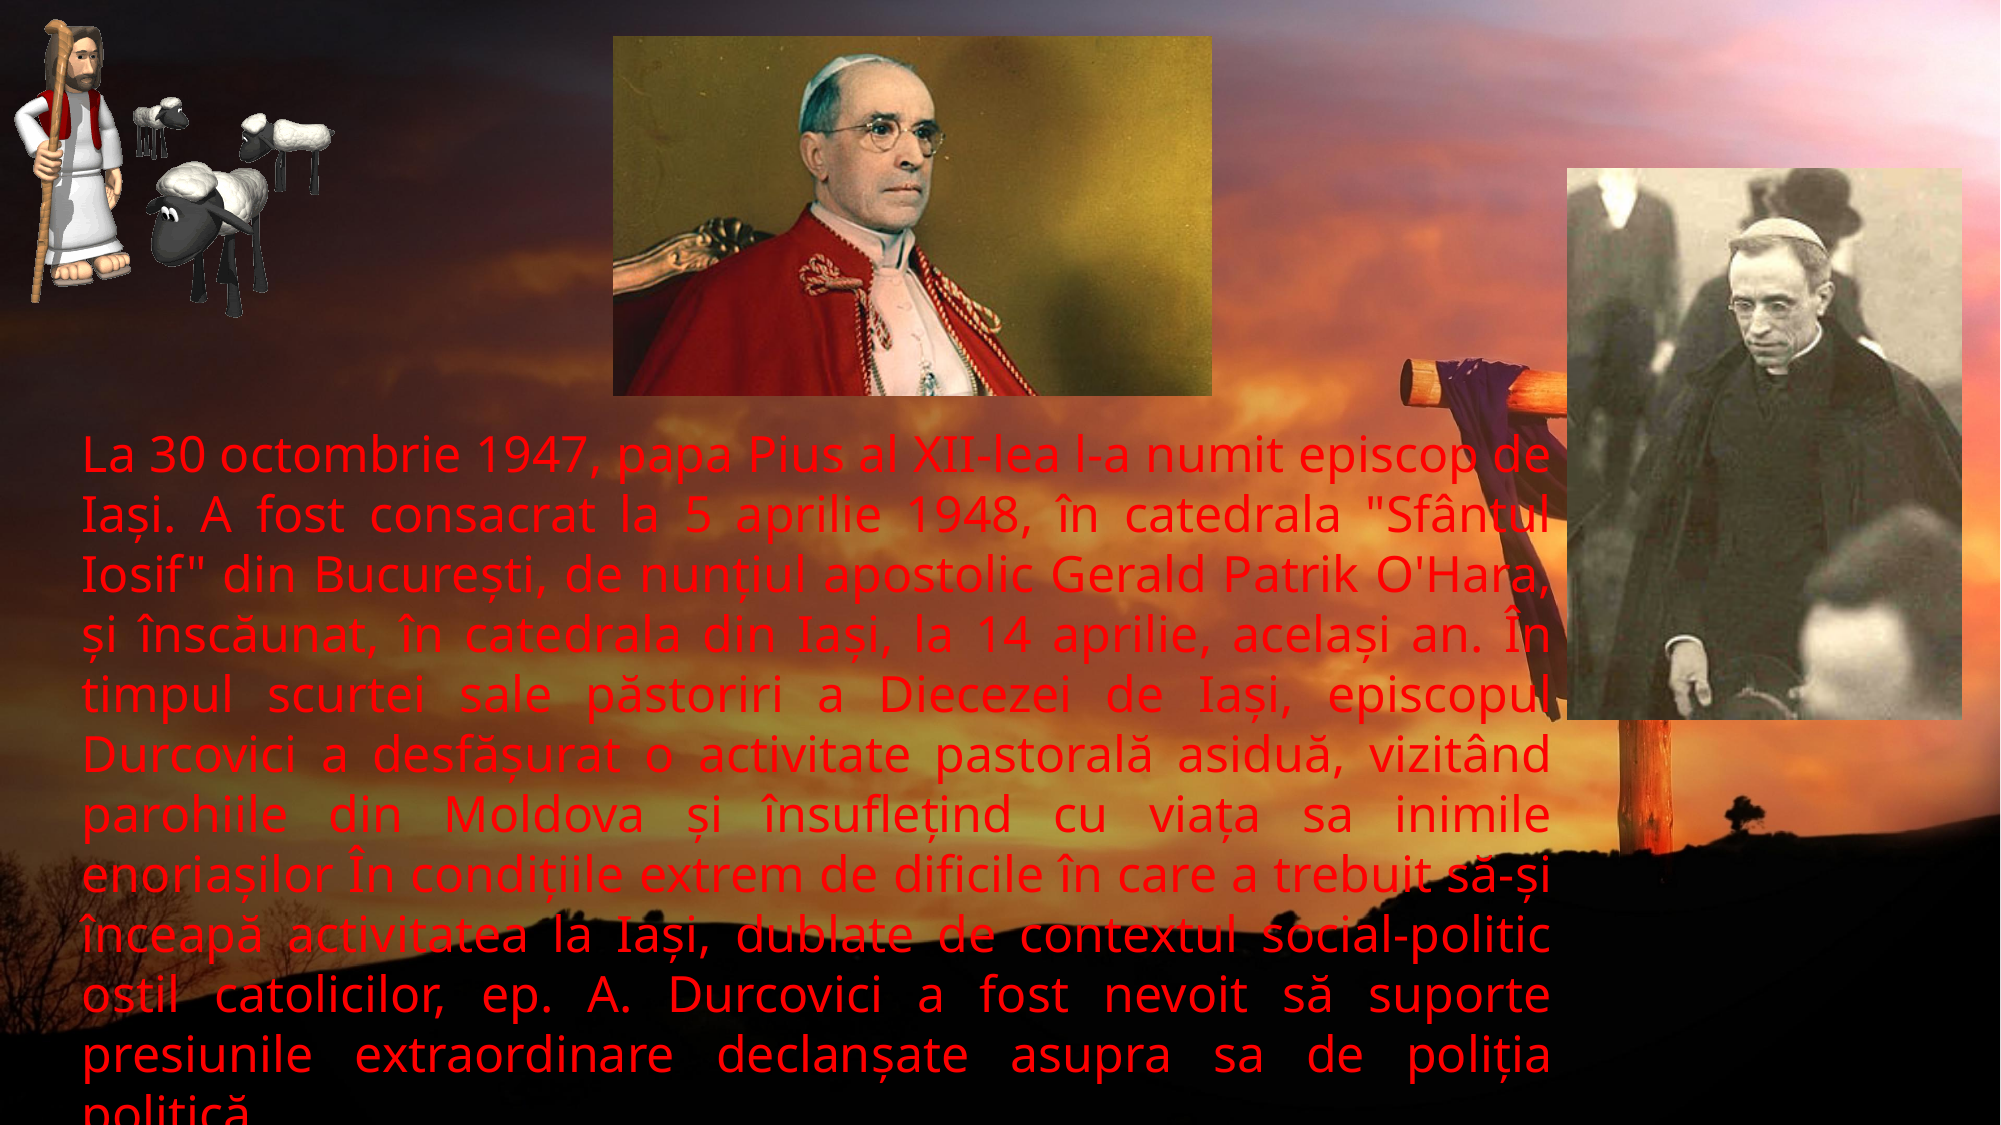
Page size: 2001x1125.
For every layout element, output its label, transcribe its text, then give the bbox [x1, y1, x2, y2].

text_box La 30 octombrie 1947, papa Pius al XII-lea l-a numit episcop de Iaşi. A fost consacrat la 5 aprilie 1948, în catedrala "Sfântul Iosif" din Bucureşti, de nunţiul apostolic Gerald Patrik O'Hara, şi înscăunat, în catedrala din Iaşi, la 14 aprilie, acelaşi an. În timpul scurtei sale păstoriri a Diecezei de Iaşi, episcopul Durcovici a desfăşurat o activitate pastorală asiduă, vizitând parohiile din Moldova şi însufleţind cu viaţa sa inimile enoriaşilor În condiţiile extrem de dificile în care a trebuit să-şi înceapă activitatea la Iaşi, dublate de contextul social-politic ostil catolicilor, ep. A. Durcovici a fost nevoit să suporte presiunile extraordinare declanşate asupra sa de poliţia politică. [67, 415, 1568, 1125]
picture [0, 0, 2001, 1125]
